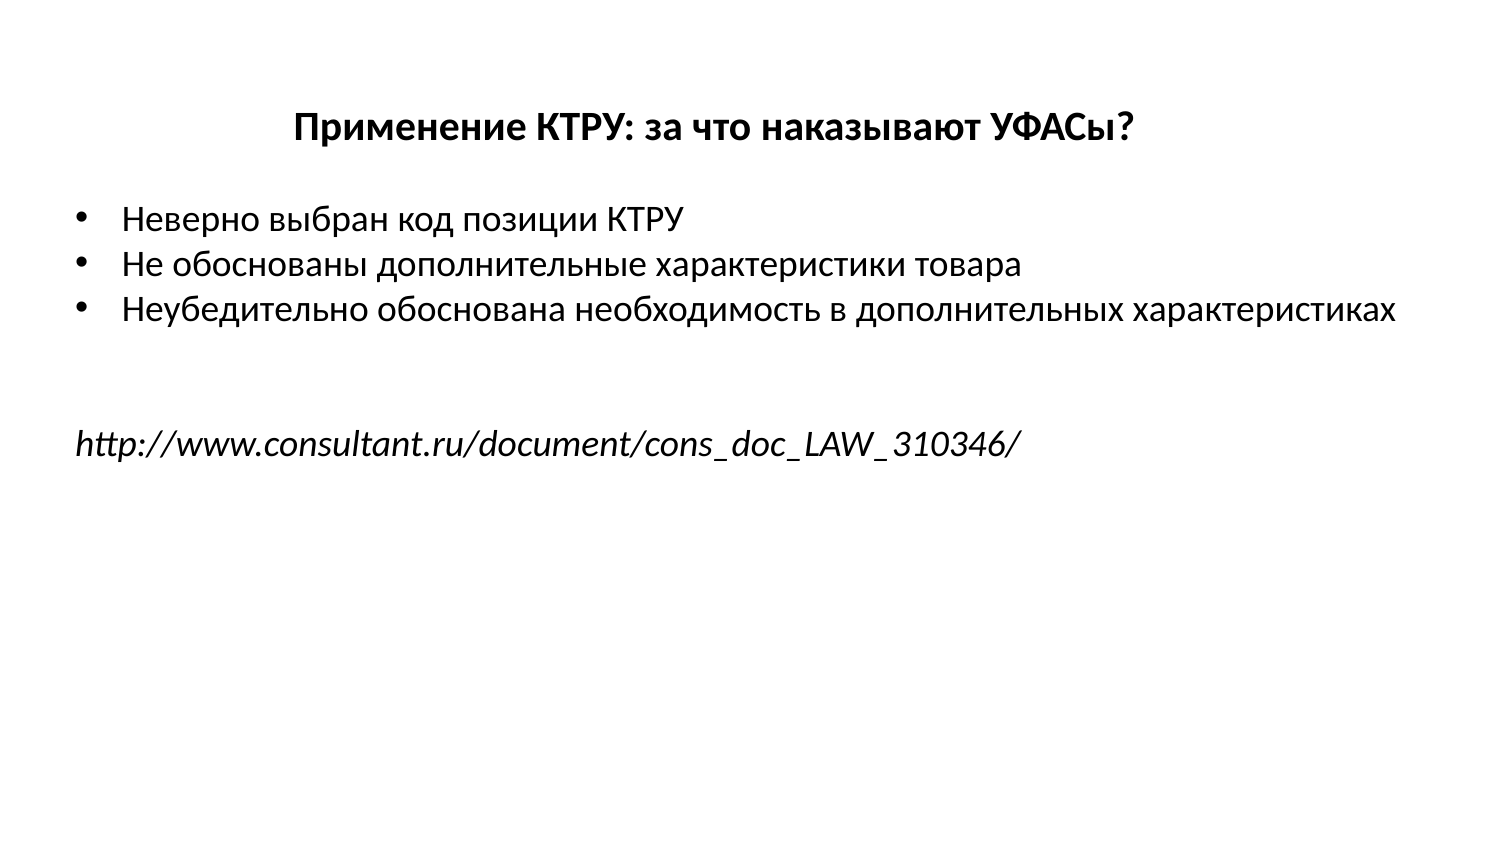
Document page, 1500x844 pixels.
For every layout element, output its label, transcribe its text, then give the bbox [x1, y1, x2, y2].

title Применение КТРУ: за что наказывают УФАСы? [88, 98, 1341, 194]
list Неверно выбран код позиции КТРУ Не обоснованы дополнительные характеристики товара Неубедительно обоснована необходимость в дополнительных характеристиках http://www.consultant.ru/document/cons_doc_LAW_310346/ [75, 194, 1425, 751]
